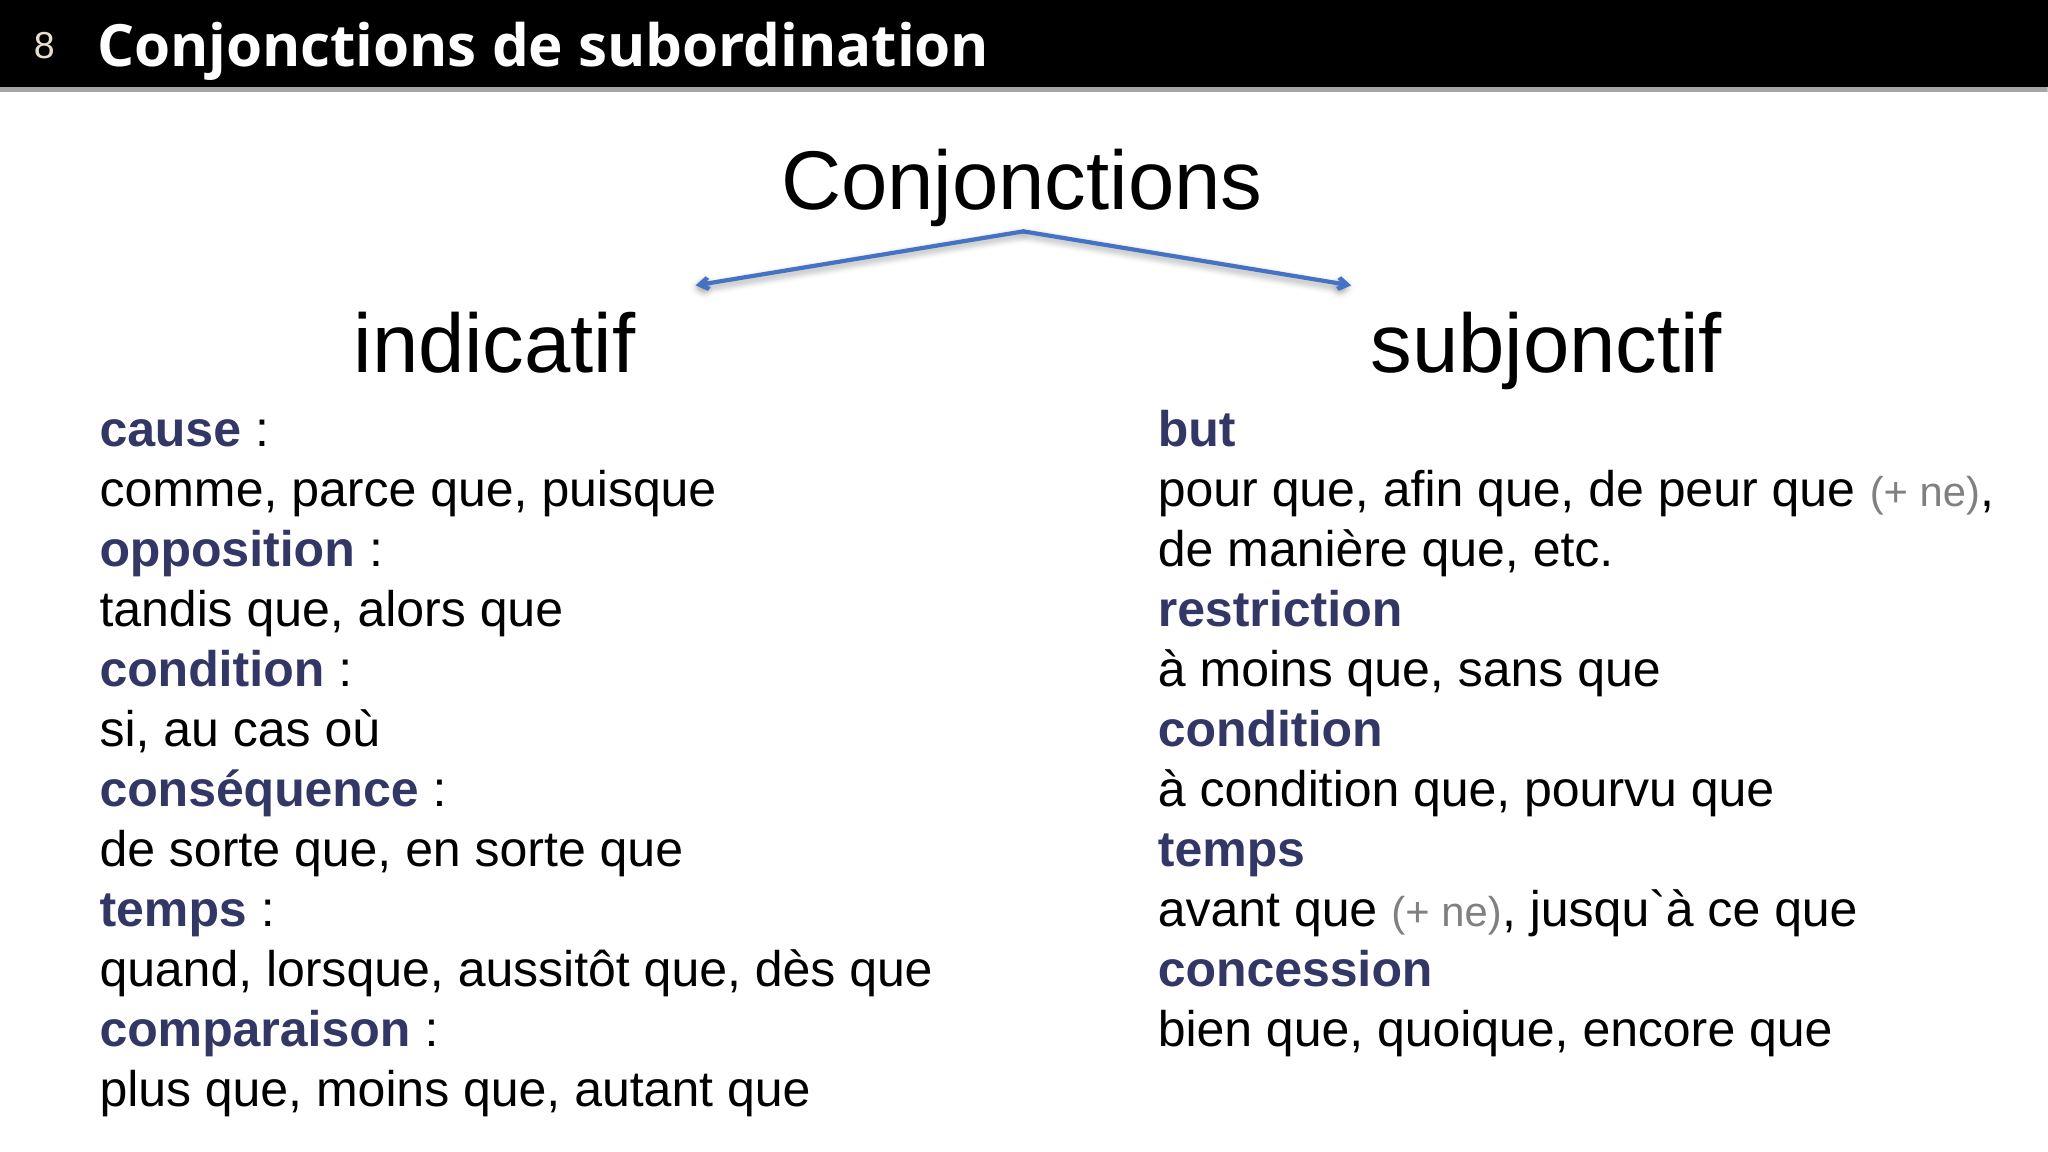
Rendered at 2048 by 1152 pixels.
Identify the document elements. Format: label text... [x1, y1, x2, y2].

title Conjonctions de subordination [91, 1, 2019, 86]
text_box but pour que, afin que, de peur que (+ ne), de manière que, etc. restriction à moins que, sans que condition à condition que, pourvu que temps avant que (+ ne), jusqu`à ce que concession bien que, quoique, encore que [1143, 389, 2019, 1065]
text_box cause : comme, parce que, puisque opposition : tandis que, alors que condition : si, au cas où conséquence : de sorte que, en sorte que temps : quand, lorsque, aussitôt que, dès que comparaison : plus que, moins que, autant que [84, 389, 960, 1125]
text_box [1025, 230, 1352, 286]
text_box Conjonctions [205, 118, 1844, 237]
text_box indicatif [337, 282, 708, 389]
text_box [695, 230, 1025, 286]
text_box subjonctif [1355, 282, 1806, 389]
